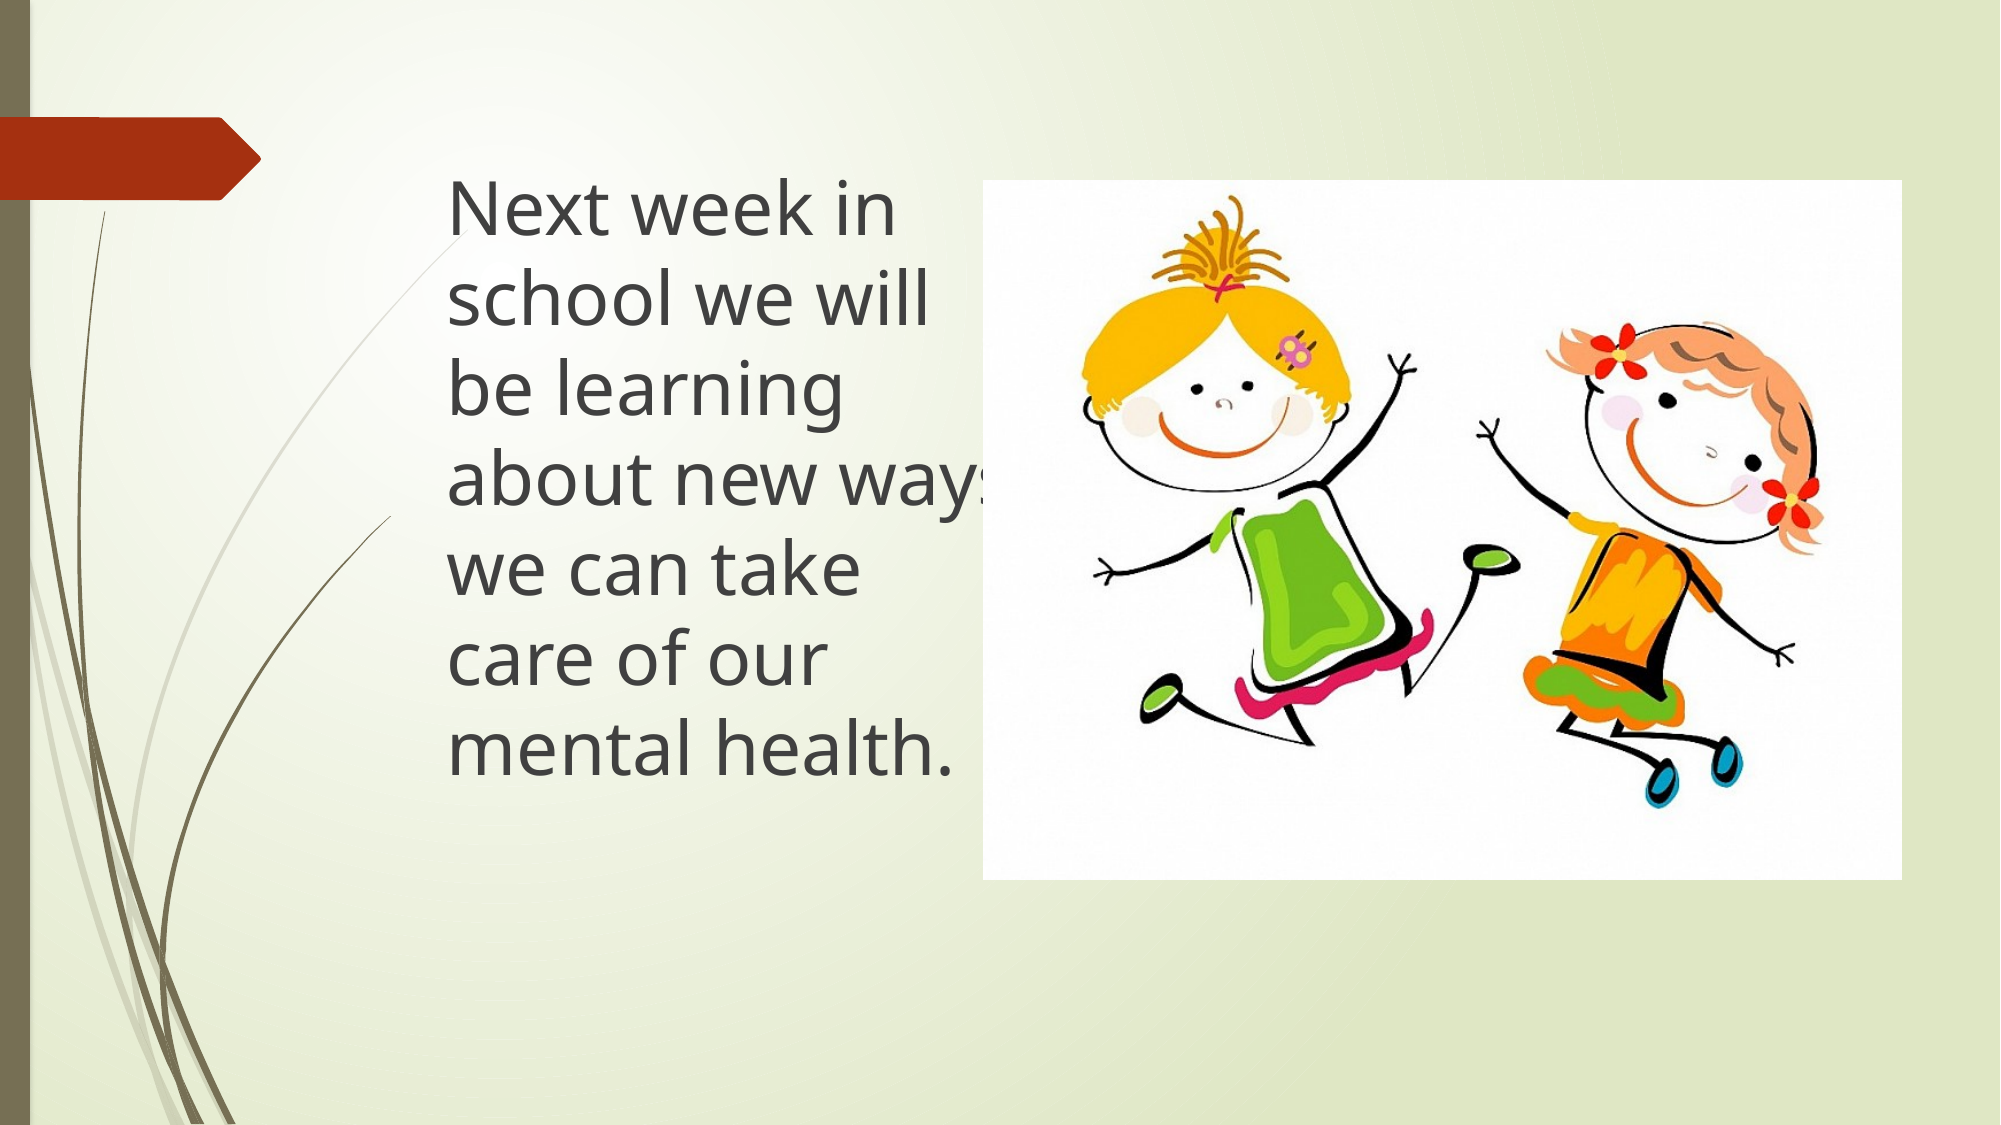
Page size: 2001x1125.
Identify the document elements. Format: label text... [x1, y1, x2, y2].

list Next week in school we will be learning about new ways we can take care of our mental health. [431, 152, 1030, 962]
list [982, 179, 1902, 880]
